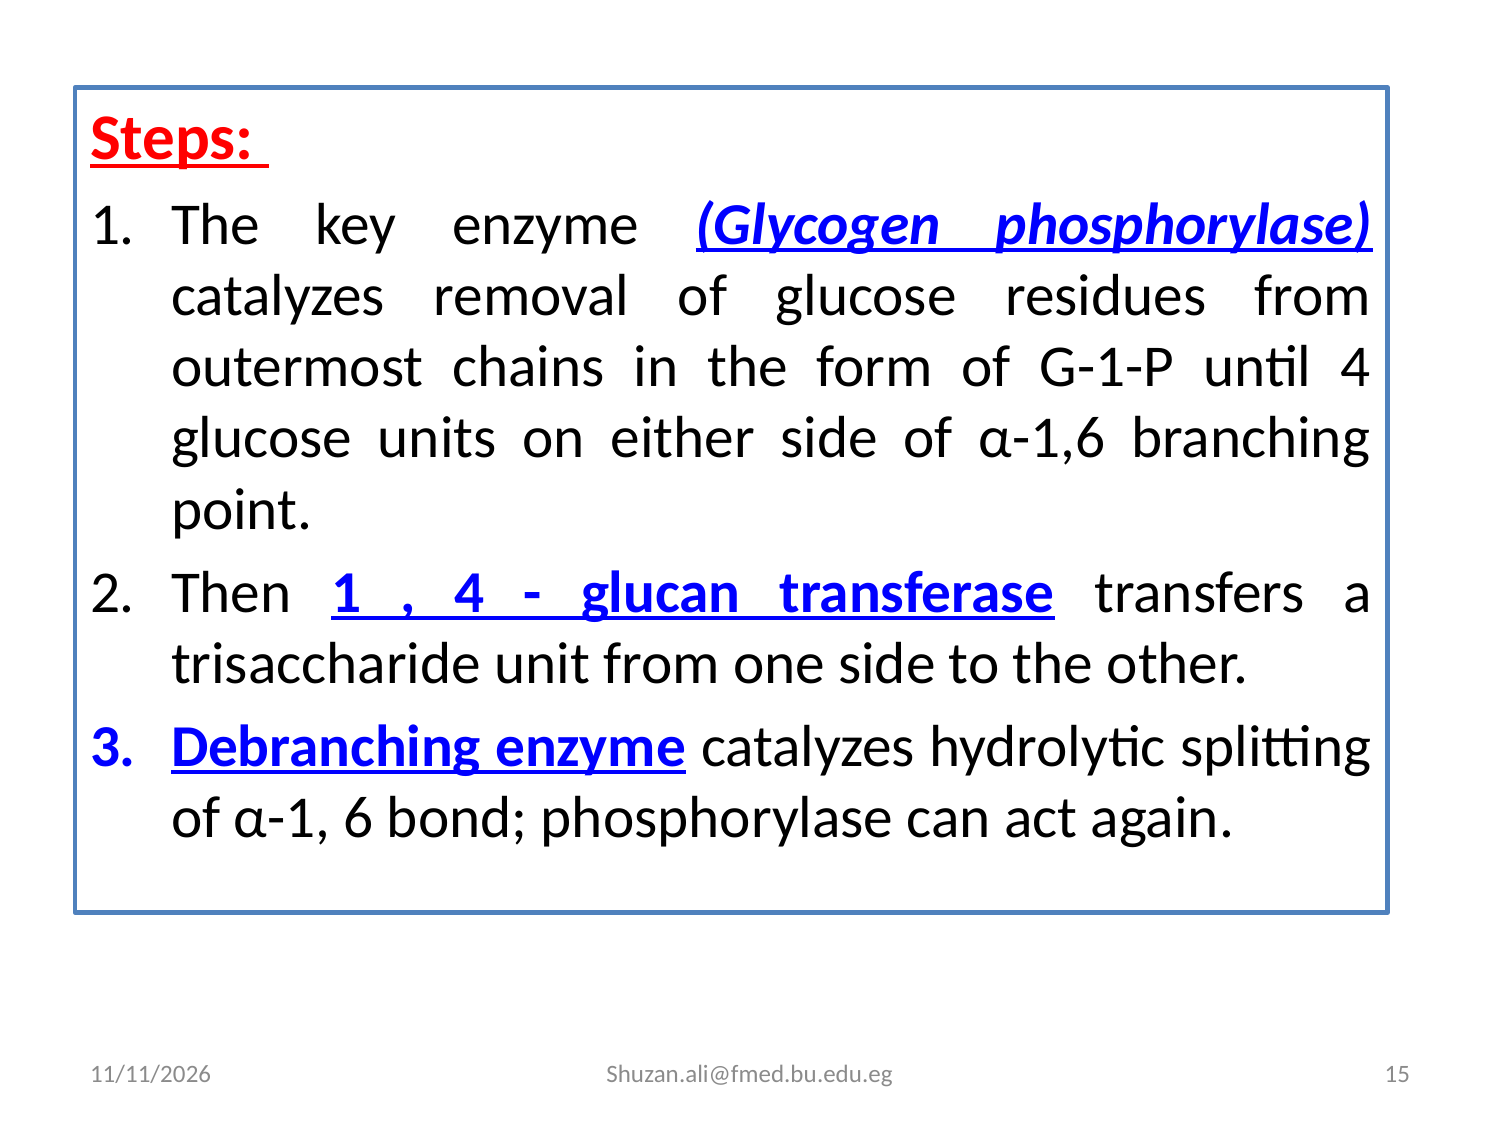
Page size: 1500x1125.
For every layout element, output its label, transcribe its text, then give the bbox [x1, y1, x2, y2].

slide_number 15 [1074, 1042, 1425, 1103]
footer Shuzan.ali@fmed.bu.edu.eg [512, 1042, 988, 1103]
list Steps: The key enzyme (Glycogen phosphorylase) catalyzes removal of glucose residues from outermost chains in the form of G-1-P until 4 glucose units on either side of α-1,6 branching point. Then 1 , 4 - glucan transferase transfers a trisaccharide unit from one side to the other. Debranching enzyme catalyzes hydrolytic splitting of α-1, 6 bond; phosphorylase can act again. [75, 87, 1388, 913]
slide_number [75, 1042, 425, 1103]
